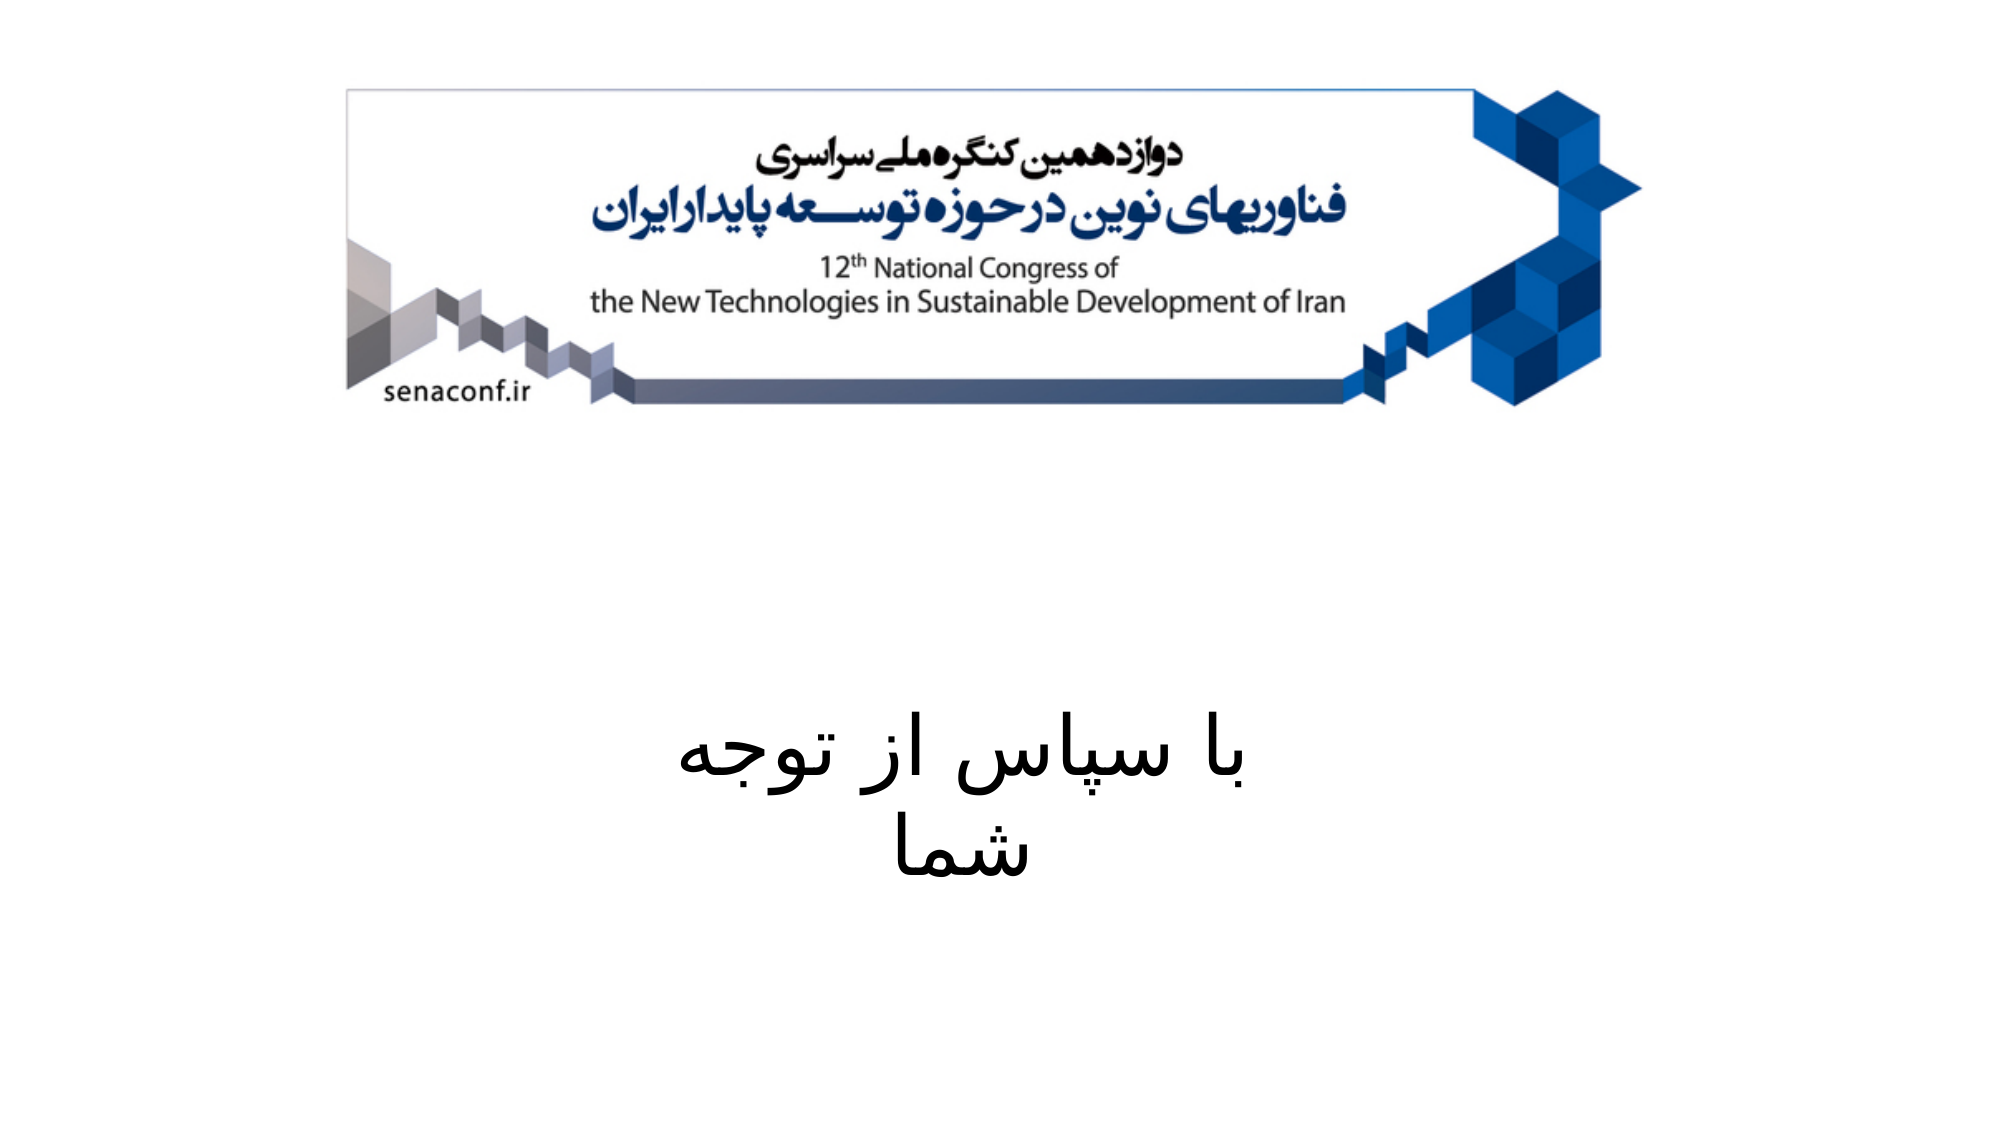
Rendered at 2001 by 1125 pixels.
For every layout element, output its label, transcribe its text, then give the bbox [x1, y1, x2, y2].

text_box با سپاس از توجه شما [631, 684, 1295, 900]
picture [0, 0, 1988, 448]
